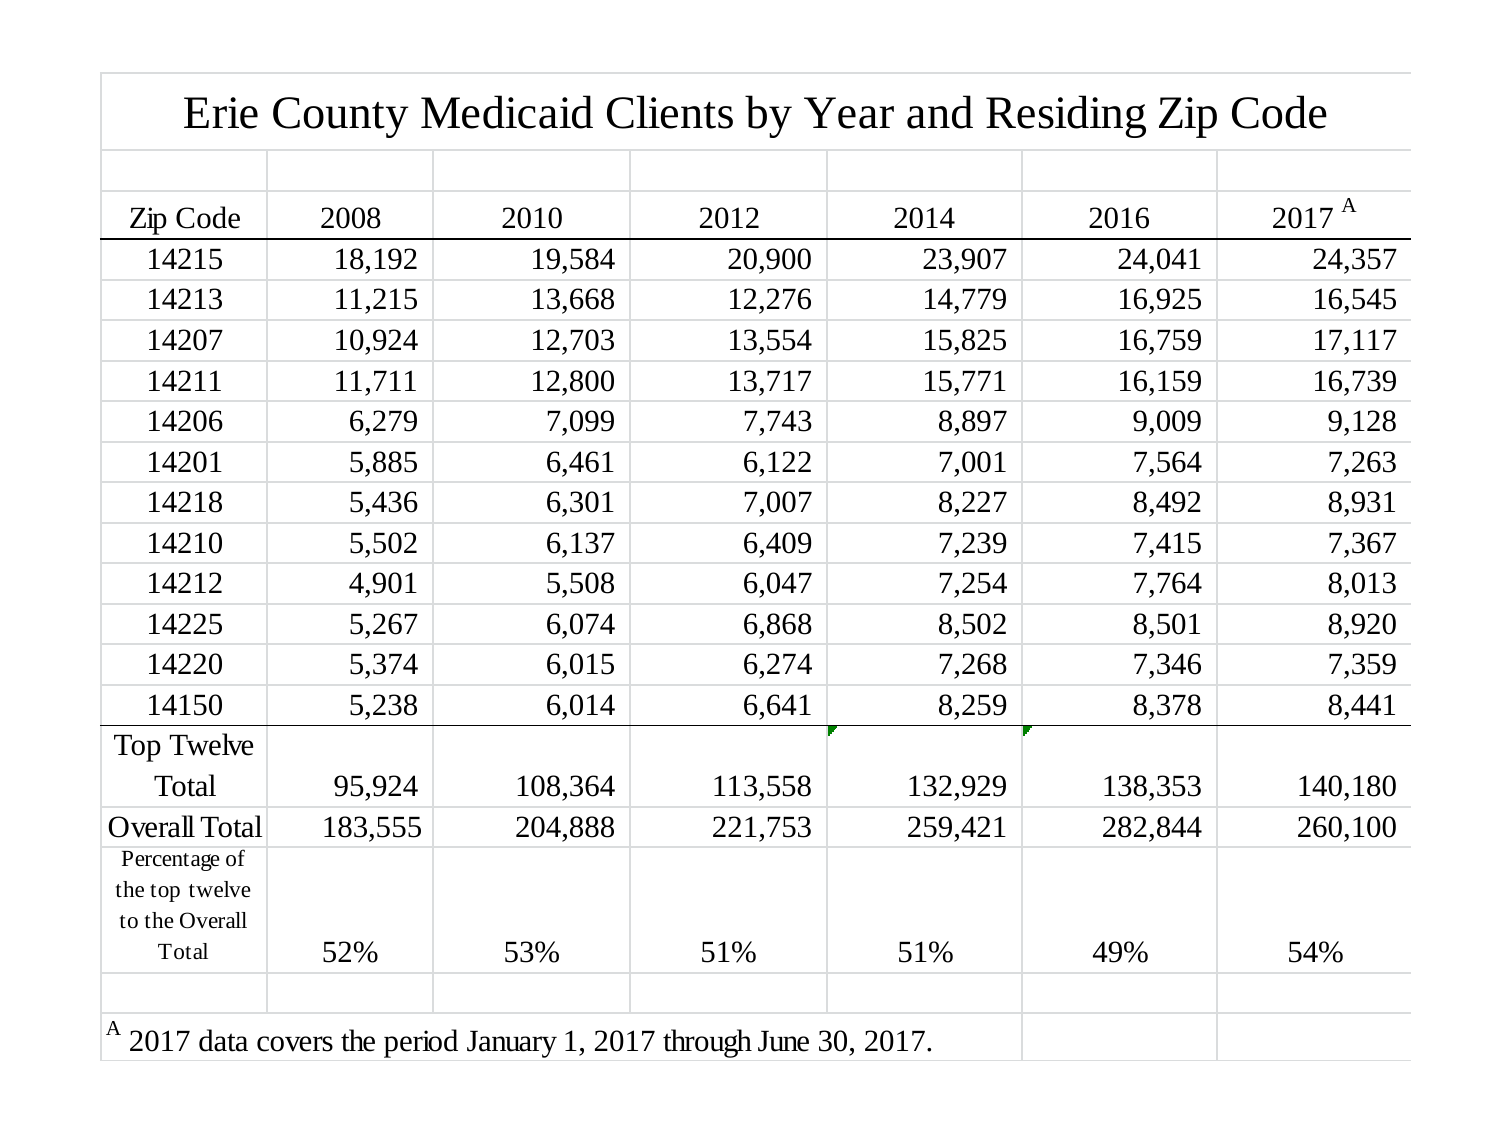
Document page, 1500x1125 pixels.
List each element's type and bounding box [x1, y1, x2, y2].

picture [99, 71, 1413, 1063]
